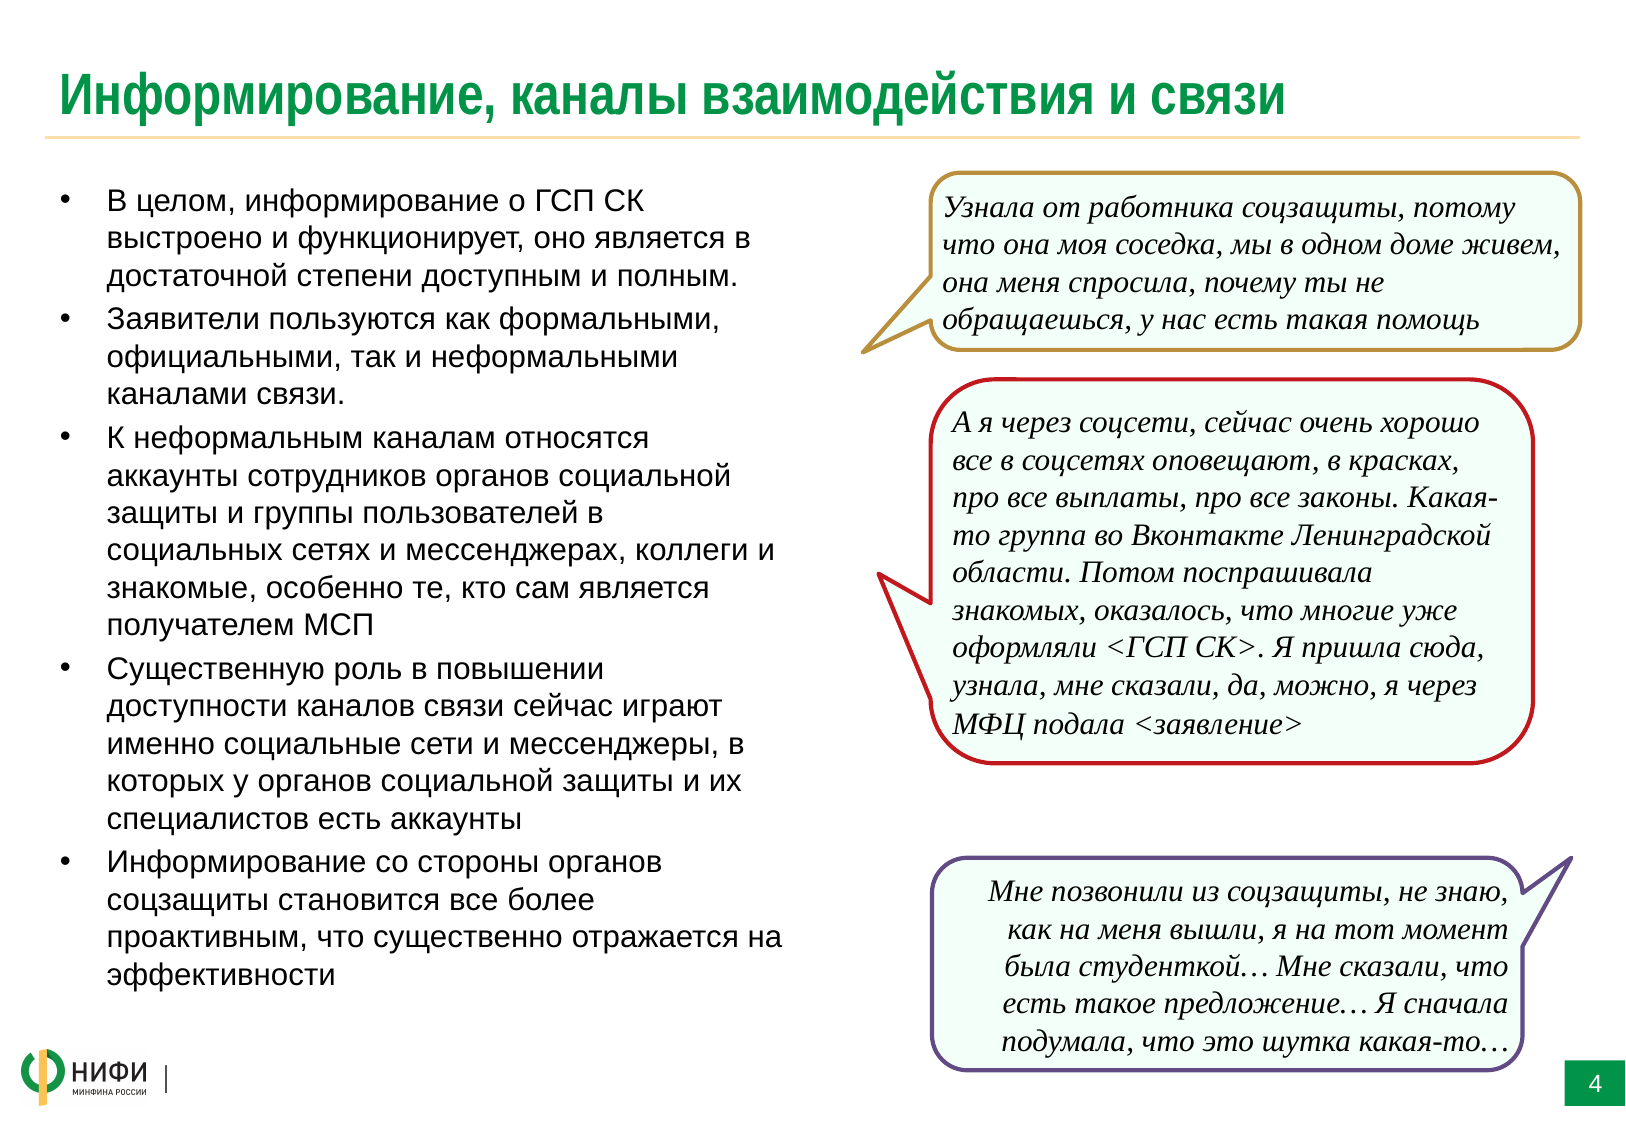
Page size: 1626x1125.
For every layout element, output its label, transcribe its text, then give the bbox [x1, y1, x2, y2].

list В целом, информирование о ГСП СК выстроено и функционирует, оно является в достаточной степени доступным и полным. Заявители пользуются как формальными, официальными, так и неформальными каналами связи. К неформальным каналам относятся аккаунты сотрудников органов социальной защиты и группы пользователей в социальных сетях и мессенджерах, коллеги и знакомые, особенно те, кто сам является получателем МСП Существенную роль в повышении доступности каналов связи сейчас играют именно социальные сети и мессенджеры, в которых у органов социальной защиты и их специалистов есть аккаунты Информирование со стороны органов соцзащиты становится все более проактивным, что существенно отражается на эффективности [44, 172, 801, 1035]
slide_number 4 [1564, 1060, 1625, 1106]
picture [21, 1049, 146, 1106]
text_box Мне позвонили из соцзащиты, не знаю, как на меня вышли, я на тот момент была студенткой… Мне сказали, что есть такое предложение… Я сначала подумала, что это шутка какая-то… [929, 855, 1574, 1073]
title Информирование, каналы взаимодействия и связи [44, 45, 1581, 138]
text_box А я через соцсети, сейчас очень хорошо все в соцсетях оповещают, в красках, про все выплаты, про все законы. Какая-то группа во Вконтакте Ленинградской области. Потом поспрашивала знакомых, оказалось, что многие уже оформляли <ГСП СК>. Я пришла сюда, узнала, мне сказали, да, можно, я через МФЦ подала <заявление> [876, 377, 1536, 766]
text_box Узнала от работника соцзащиты, потому что она моя соседка, мы в одном доме живем, она меня спросила, почему ты не обращаешься, у нас есть такая помощь [861, 170, 1583, 355]
